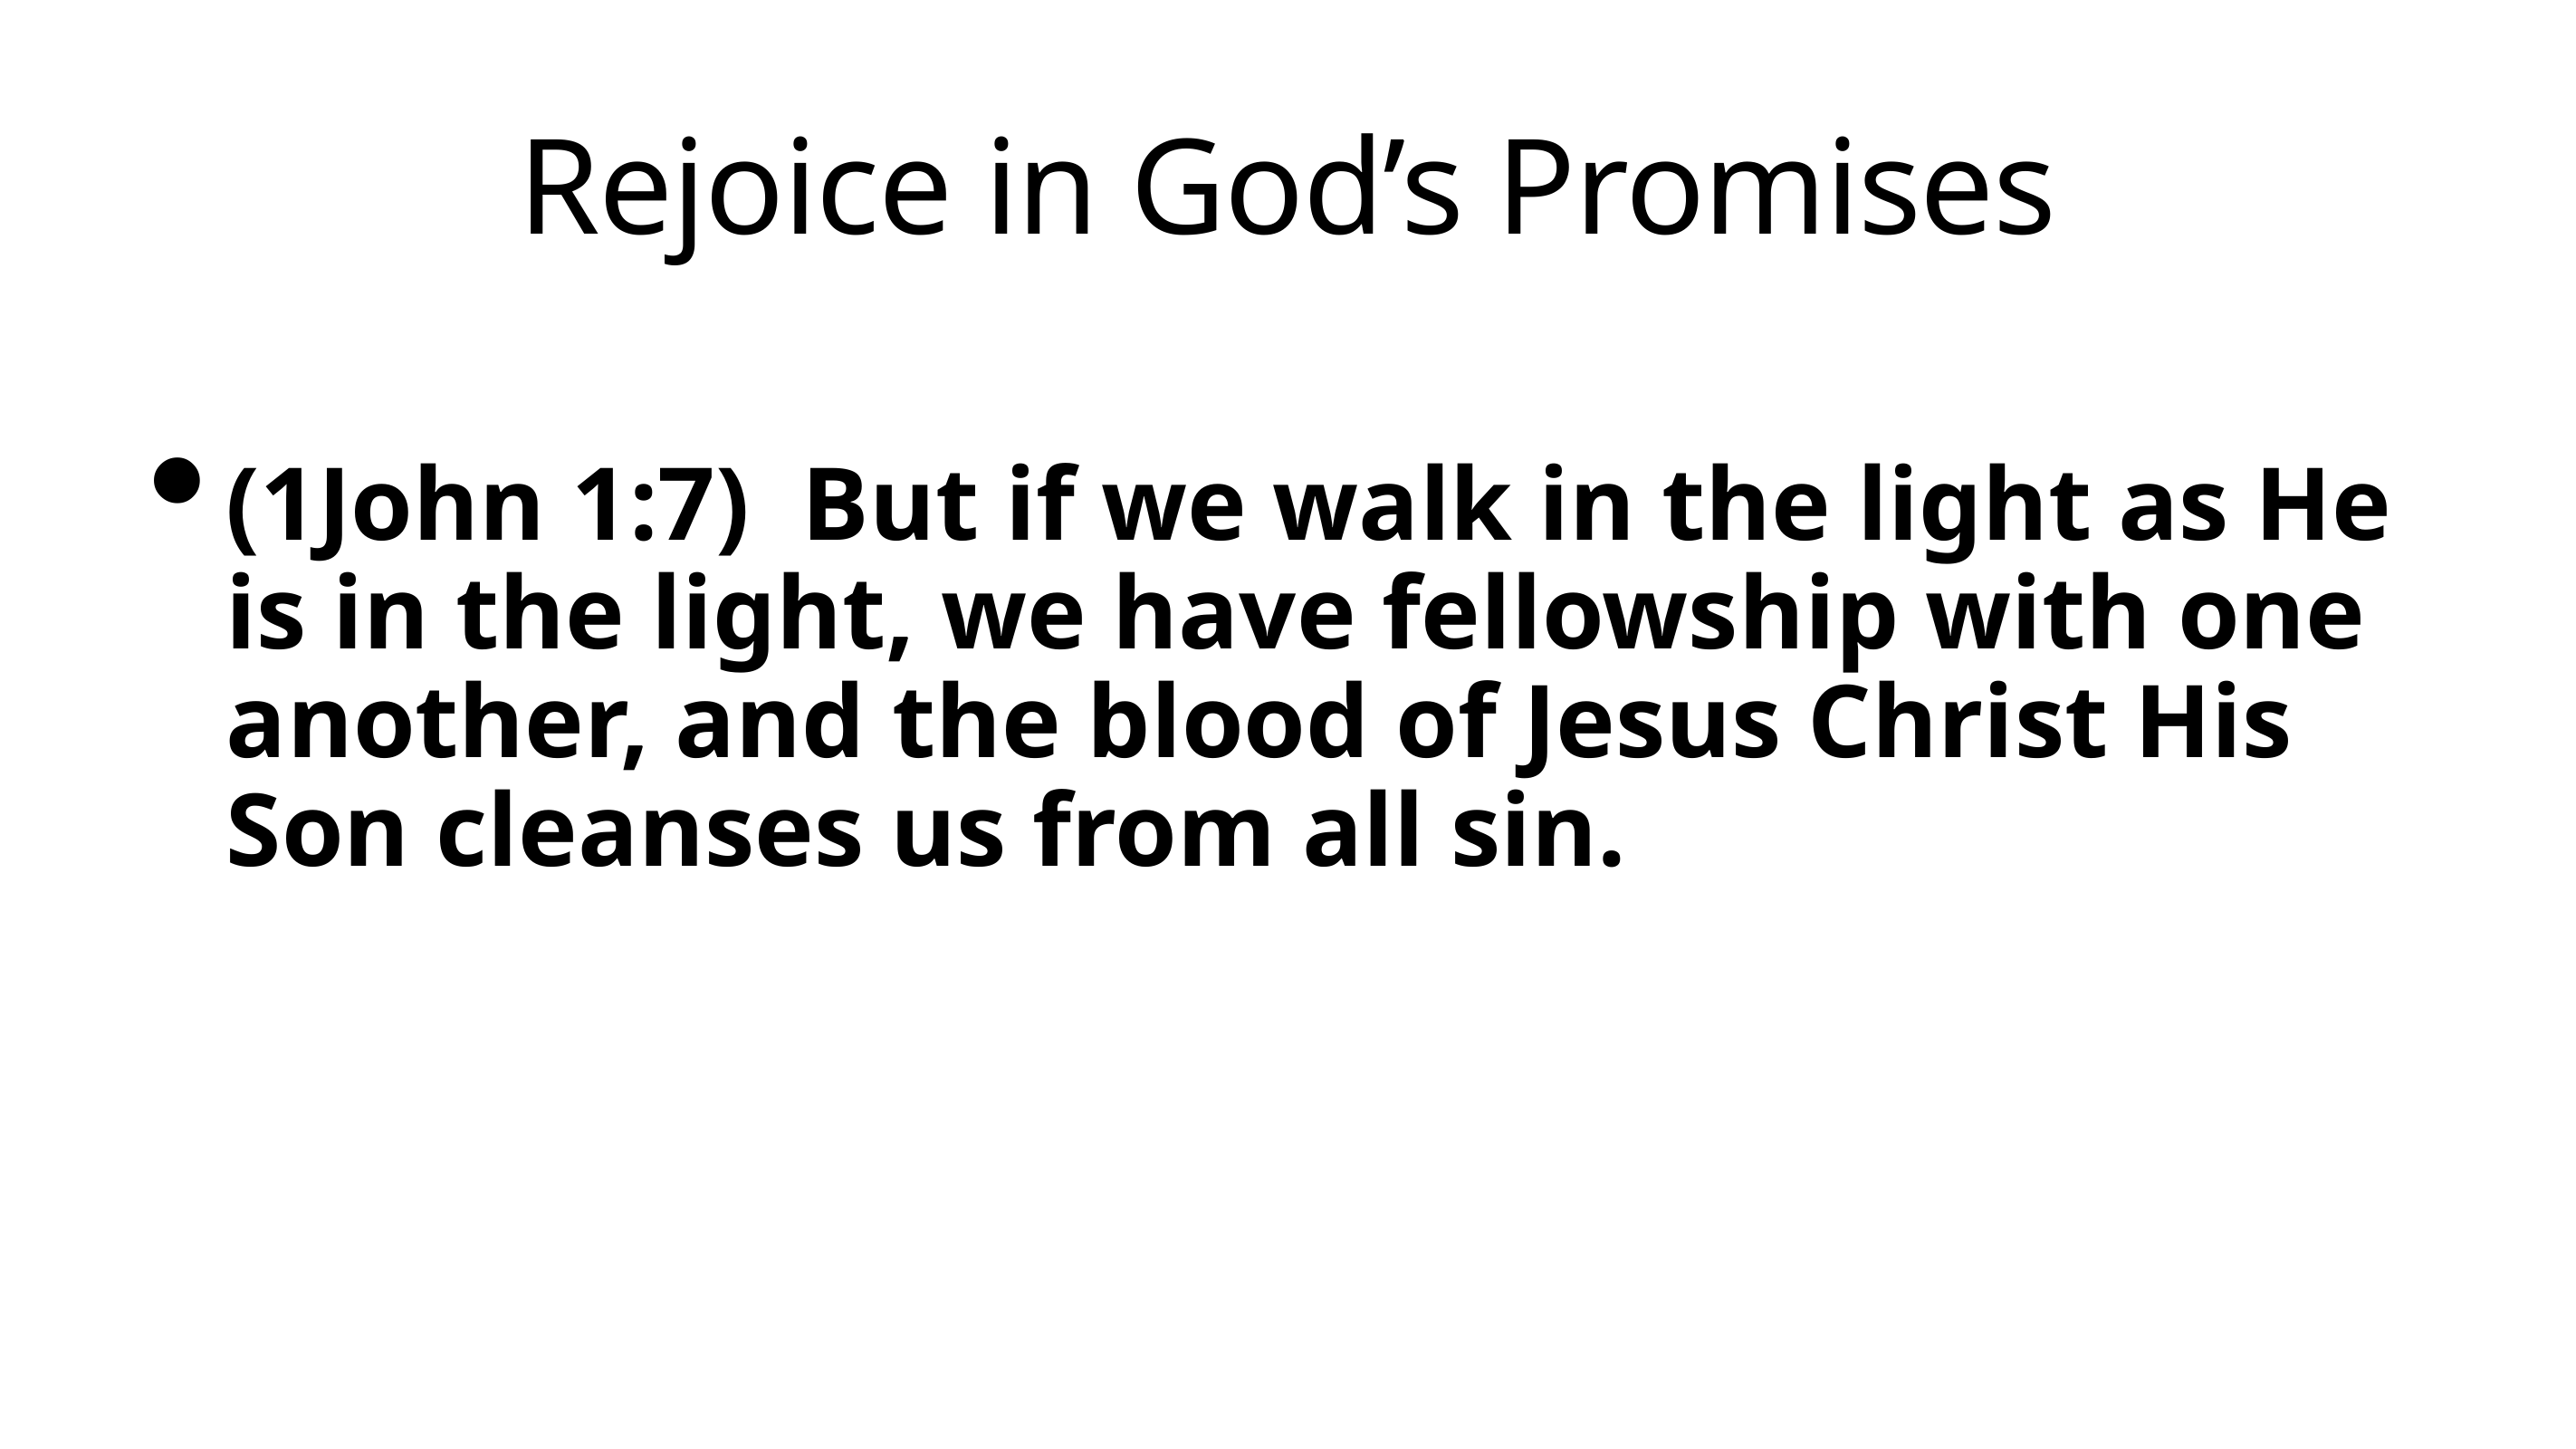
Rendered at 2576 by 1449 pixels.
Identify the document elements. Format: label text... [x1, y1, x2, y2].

title Rejoice in God’s Promises [140, 137, 2436, 341]
list (1John 1:7) But if we walk in the light as He is in the light, we have fellowship with one another, and the blood of Jesus Christ His Son cleanses us from all sin. [140, 445, 2436, 1344]
